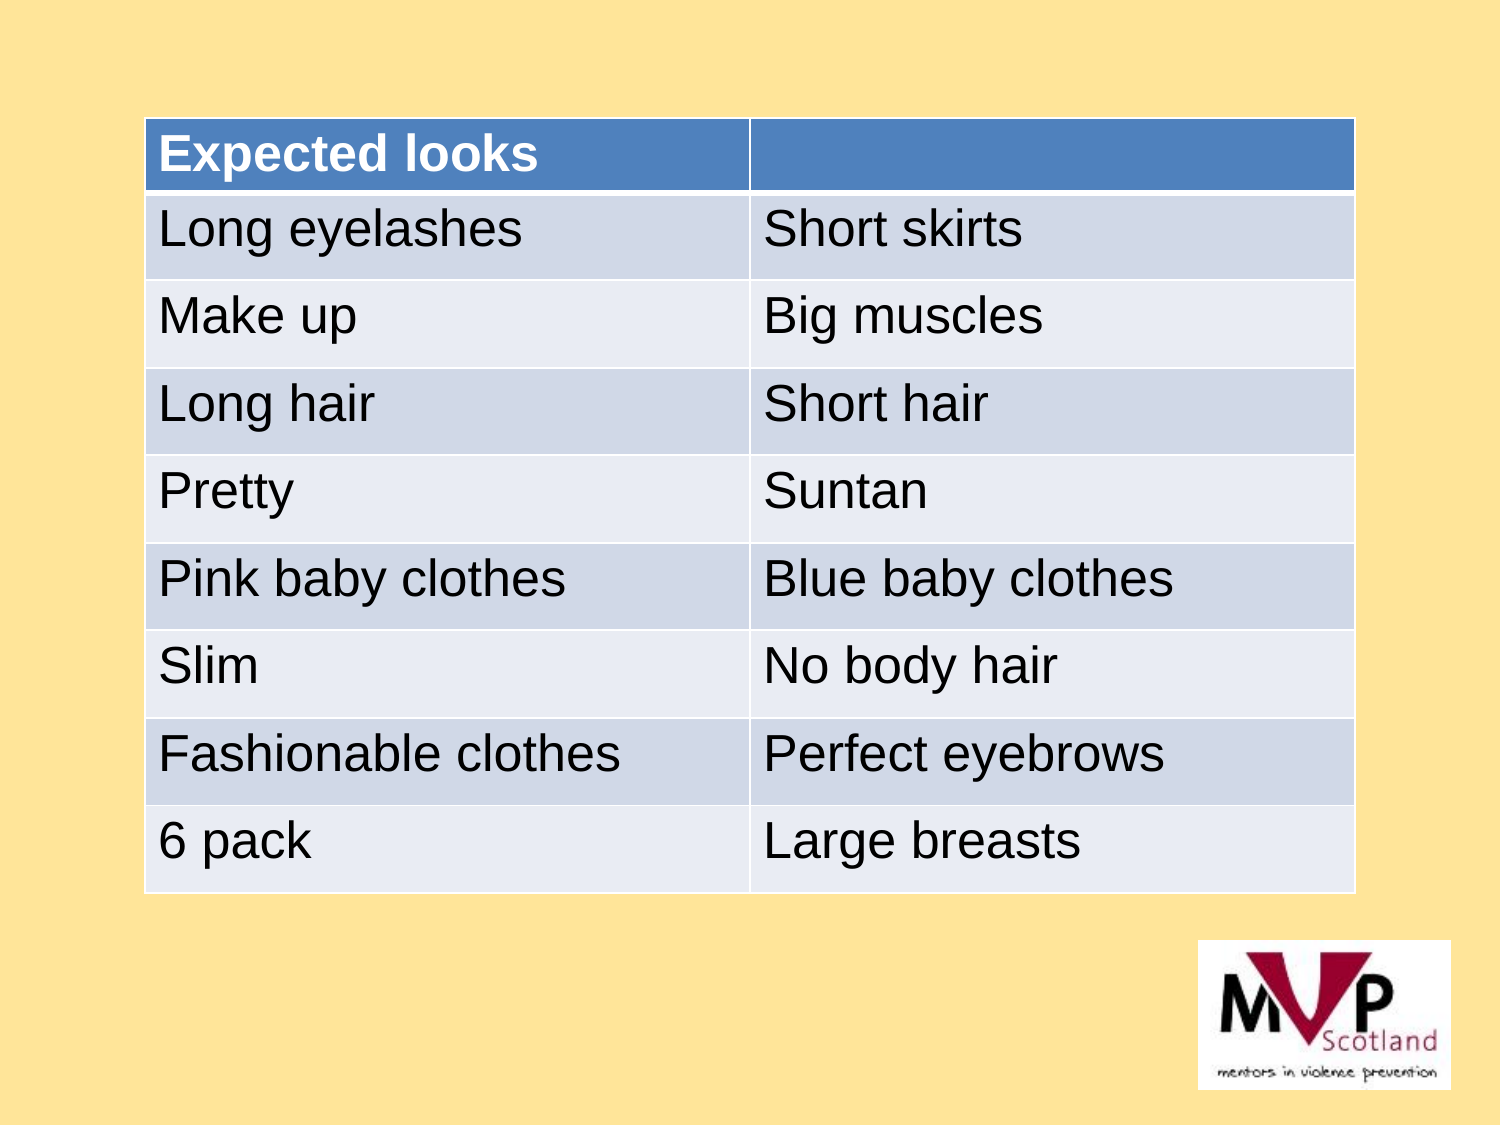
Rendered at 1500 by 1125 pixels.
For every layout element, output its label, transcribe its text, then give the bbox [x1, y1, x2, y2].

table_cell Make up [146, 281, 749, 367]
table_cell Pretty [146, 456, 749, 542]
table_cell Fashionable clothes [146, 719, 749, 805]
table_header [751, 119, 1354, 190]
table_cell Short skirts [751, 196, 1354, 279]
table_cell Long hair [146, 369, 749, 454]
table_cell Suntan [751, 456, 1354, 542]
table_cell Perfect eyebrows [751, 719, 1354, 805]
table_cell Blue baby clothes [751, 544, 1354, 629]
table_cell Pink baby clothes [146, 544, 749, 629]
table_cell Slim [146, 631, 749, 717]
table_cell 6 pack [146, 806, 749, 892]
table_cell Big muscles [751, 281, 1354, 367]
table_cell Long eyelashes [146, 196, 749, 279]
picture [1198, 940, 1451, 1090]
table_cell No body hair [751, 631, 1354, 717]
table_header Expected looks [146, 119, 749, 190]
table_cell Short hair [751, 369, 1354, 454]
table_cell Large breasts [751, 806, 1354, 892]
